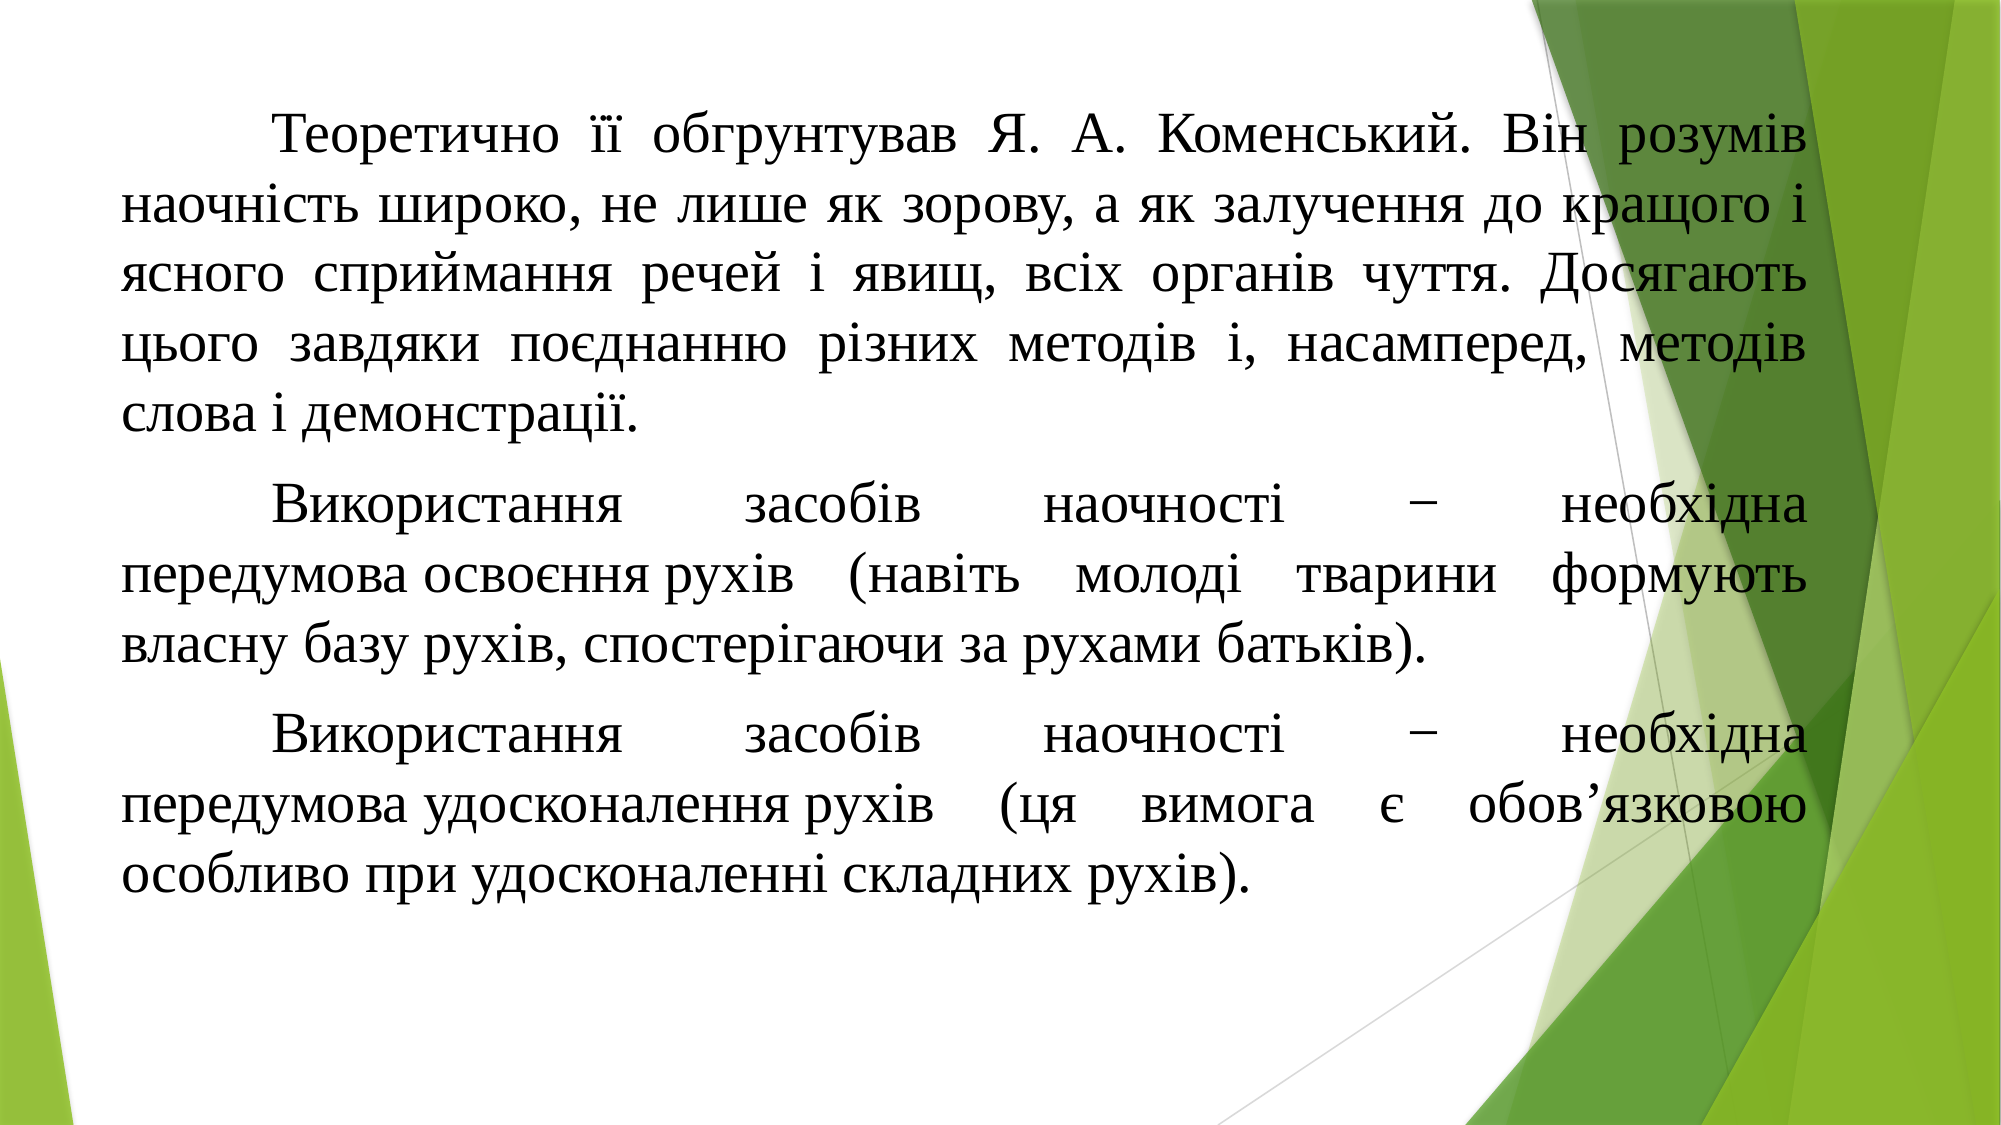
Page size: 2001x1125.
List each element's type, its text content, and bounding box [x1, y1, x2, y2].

list Теоретично її обгрунтував Я. А. Коменський. Він розумів наочність широко, не лише як зорову, а як залучення до кращого і ясного сприймання речей і явищ, всіх органів чуття. Досягають цього завдяки поєднанню різних методів і, насамперед, методів слова і демонстрації. Використання засобів наочності − необхідна передумова освоєння рухів (навіть молоді тварини формують власну базу рухів, спостерігаючи за рухами батьків). Використання засобів наочності − необхідна передумова удосконалення рухів (ця вимога є обов’язковою особливо при удосконаленні складних рухів). [106, 86, 1824, 1050]
